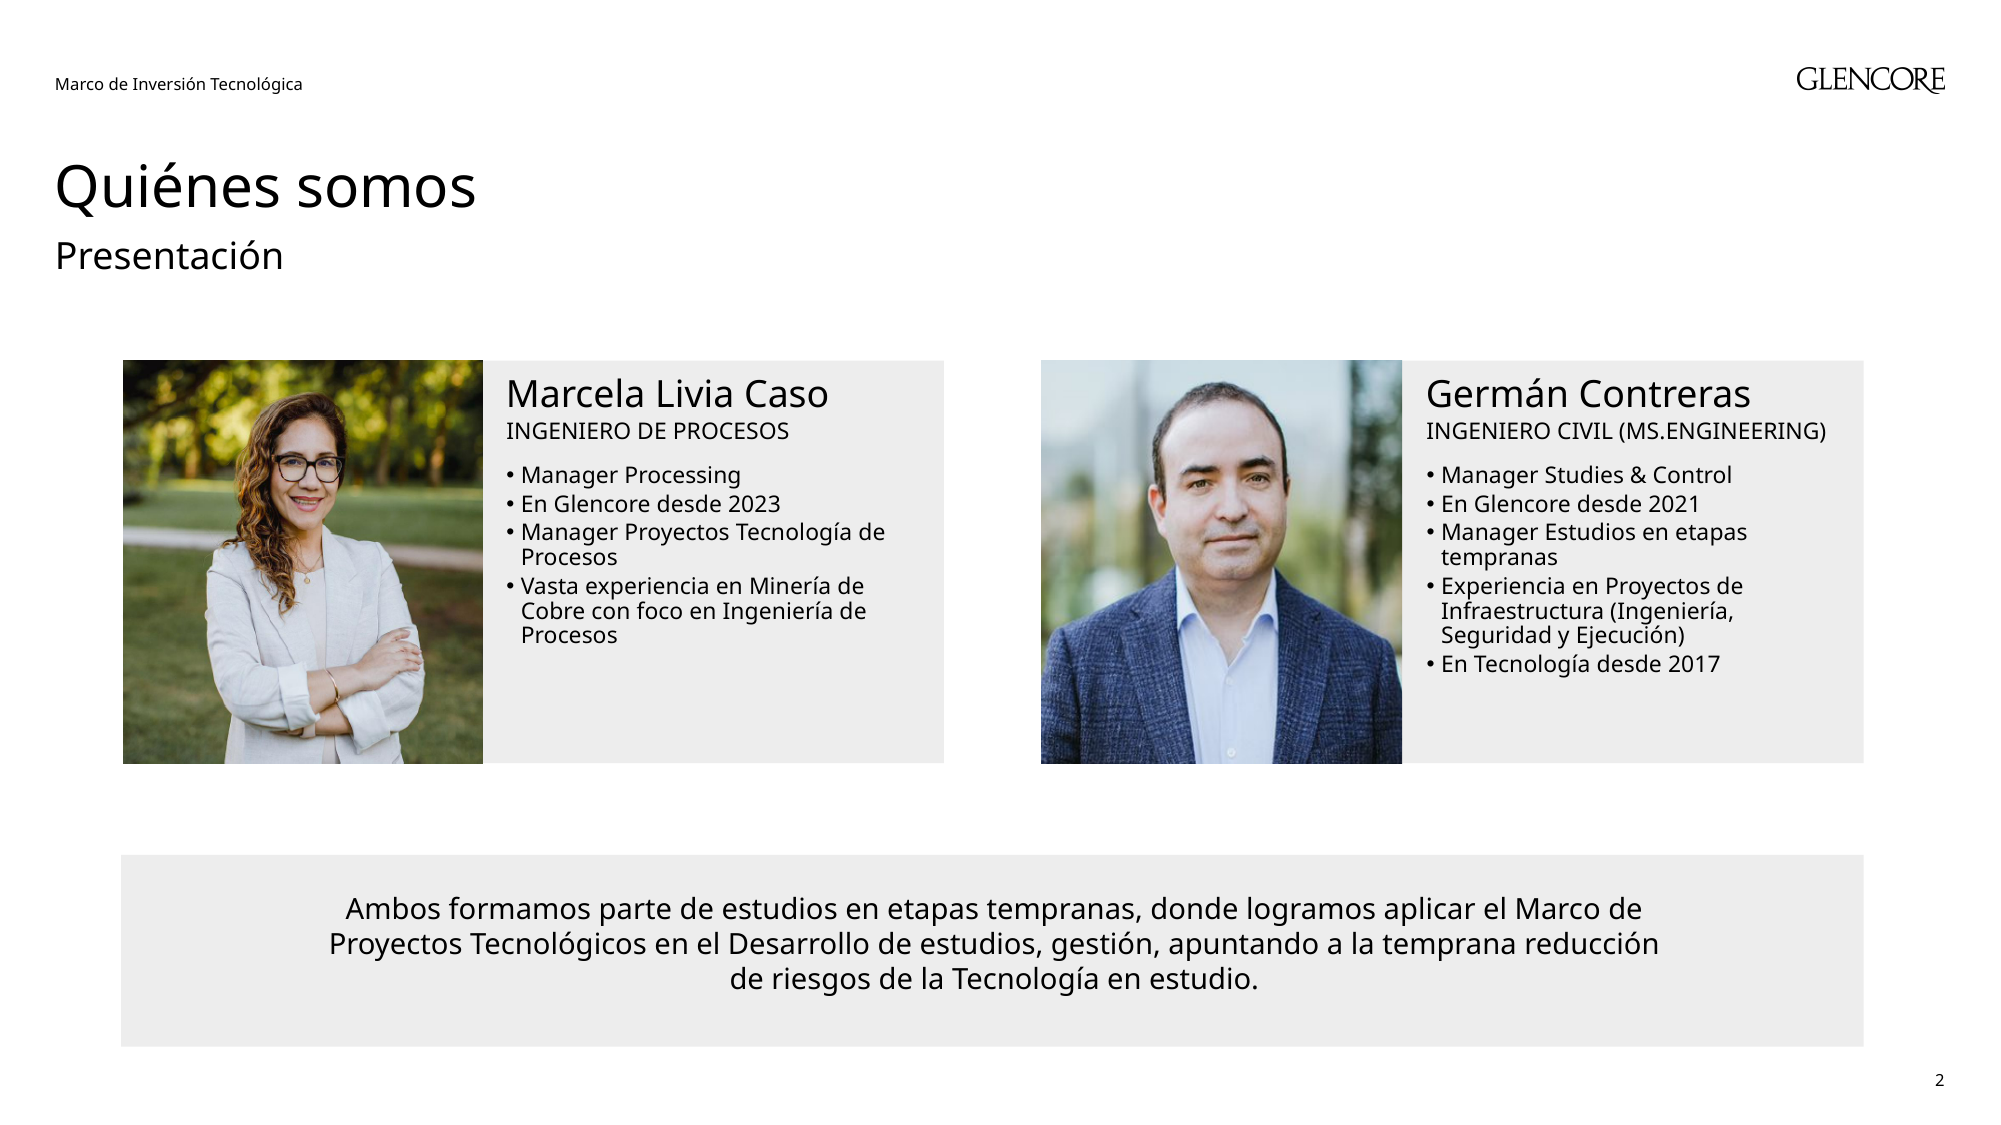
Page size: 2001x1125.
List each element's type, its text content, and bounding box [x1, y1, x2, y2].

text_box [120, 854, 1865, 1048]
title Quiénes somos [54, 90, 1709, 221]
text_box Ambos formamos parte de estudios en etapas tempranas, donde logramos aplicar el Marco de Proyectos Tecnológicos en el Desarrollo de estudios, gestión, apuntando a la temprana reducción de riesgos de la Tecnología en estudio. [302, 882, 1688, 1038]
list Germán Contreras Ingeniero CIVIL (MS.Engineering) Manager Studies & Control En Glencore desde 2021 Manager Estudios en etapas tempranas Experiencia en Proyectos de Infraestructura (Ingeniería, Seguridad y Ejecución) En Tecnología desde 2017 [1403, 360, 1864, 764]
picture [1797, 67, 1945, 94]
picture [1040, 360, 1403, 764]
footer Marco de Inversión Tecnológica [54, 63, 646, 94]
list Marcela Livia Caso IngenierO de procesos Manager Processing En Glencore desde 2023 Manager Proyectos Tecnología de Procesos Vasta experiencia en Minería de Cobre con foco en Ingeniería de Procesos [483, 360, 944, 764]
list Presentación [54, 220, 882, 309]
picture [121, 360, 483, 764]
